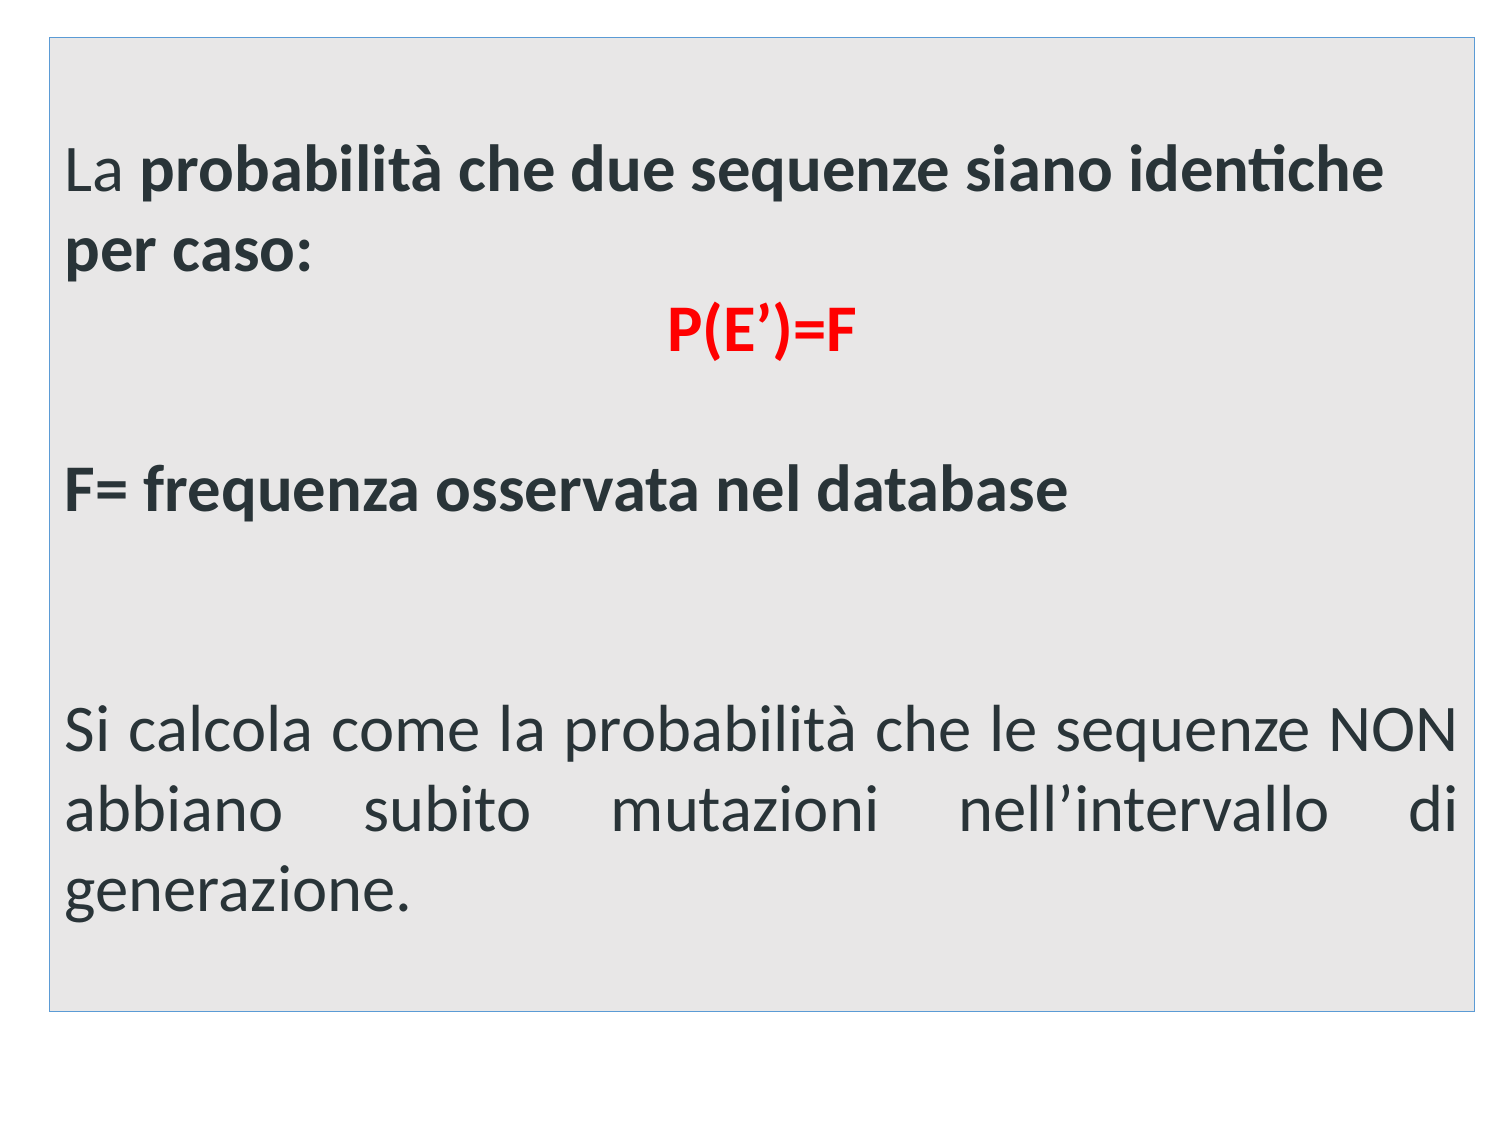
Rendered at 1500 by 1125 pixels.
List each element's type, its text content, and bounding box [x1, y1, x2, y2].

text_box La probabilità che due sequenze siano identiche per caso: P(E’)=F F= frequenza osservata nel database Si calcola come la probabilità che le sequenze NON abbiano subito mutazioni nell’intervallo di generazione. [49, 37, 1475, 1012]
